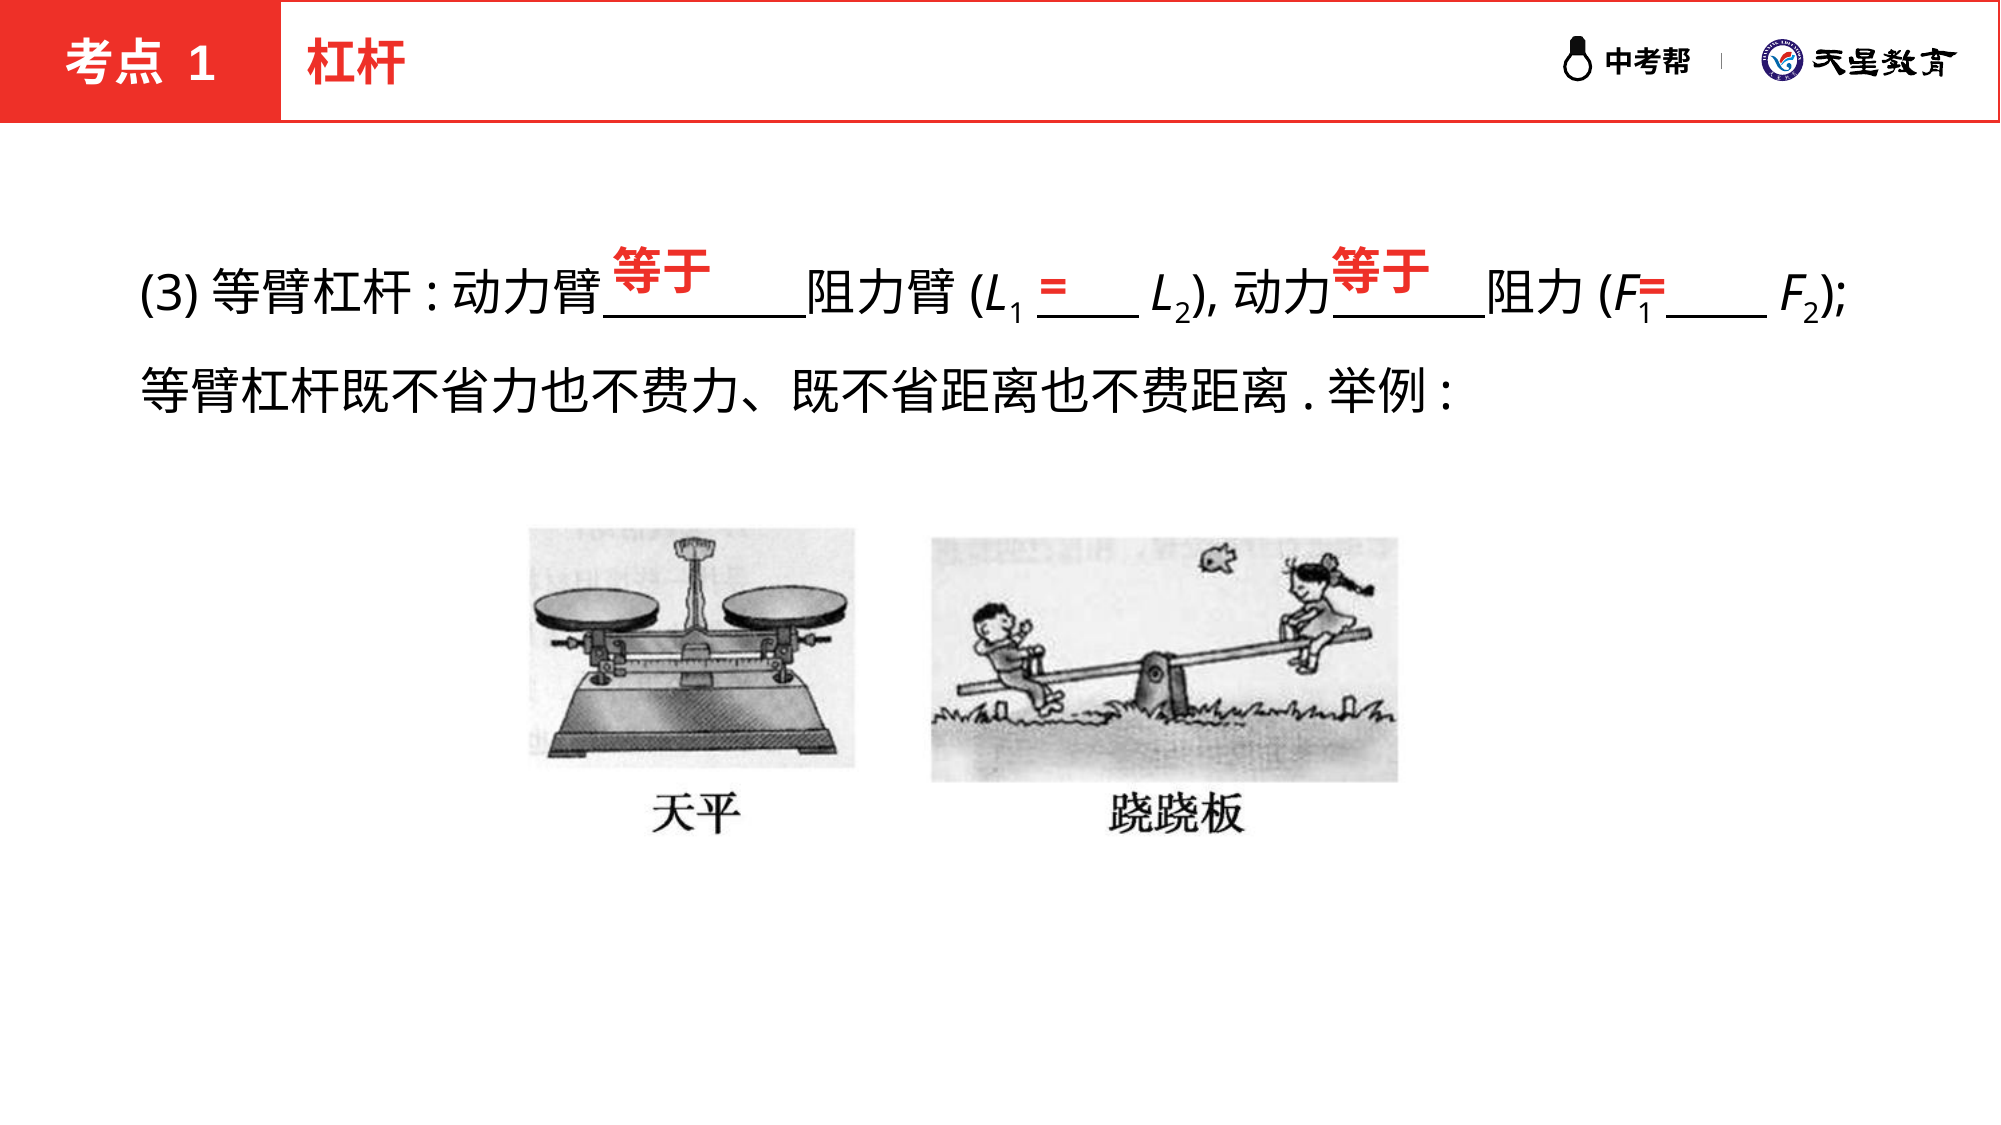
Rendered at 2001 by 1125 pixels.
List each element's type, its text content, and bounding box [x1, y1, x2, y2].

text_box = [1024, 246, 1093, 322]
text_box = [1623, 246, 1708, 322]
text_box 等于 [1316, 231, 1519, 307]
text_box 杠杆 [276, 0, 2000, 123]
picture [473, 514, 1420, 862]
text_box 等于 [597, 231, 797, 307]
text_box 考点 1 [1, 0, 280, 122]
text_box (3)等臂杠杆:动力臂 阻力臂(L1 L2),动力 阻力(F1 F2);等臂杠杆既不省力也不费力、既不省距离也不费距离.举例: [125, 219, 1875, 427]
